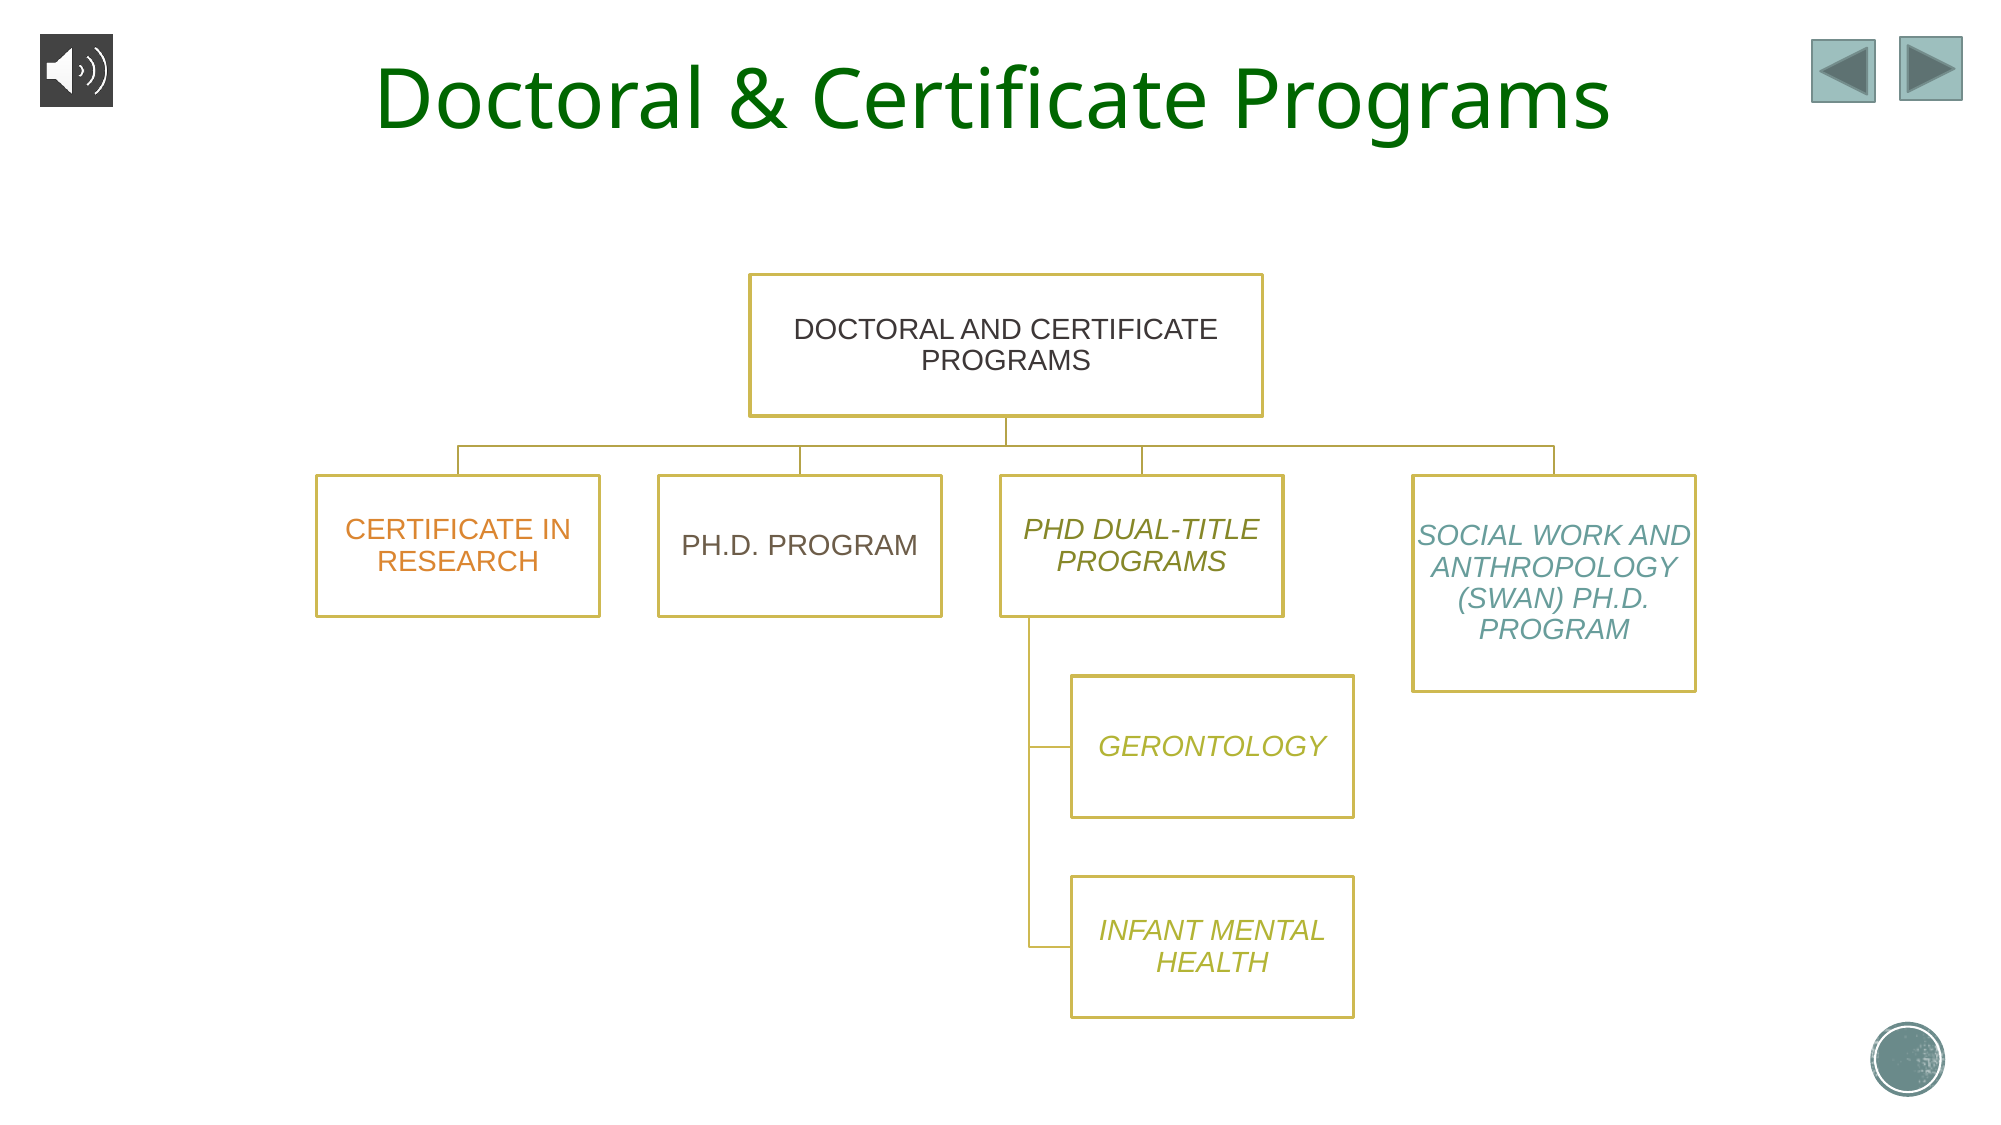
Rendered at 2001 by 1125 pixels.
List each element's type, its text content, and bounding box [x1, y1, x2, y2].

picture [39, 33, 114, 108]
text_box [1811, 39, 1876, 103]
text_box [290, 278, 1723, 1016]
text_box [1899, 36, 1963, 101]
text_box Doctoral & Certificate Programs [274, 37, 1713, 153]
